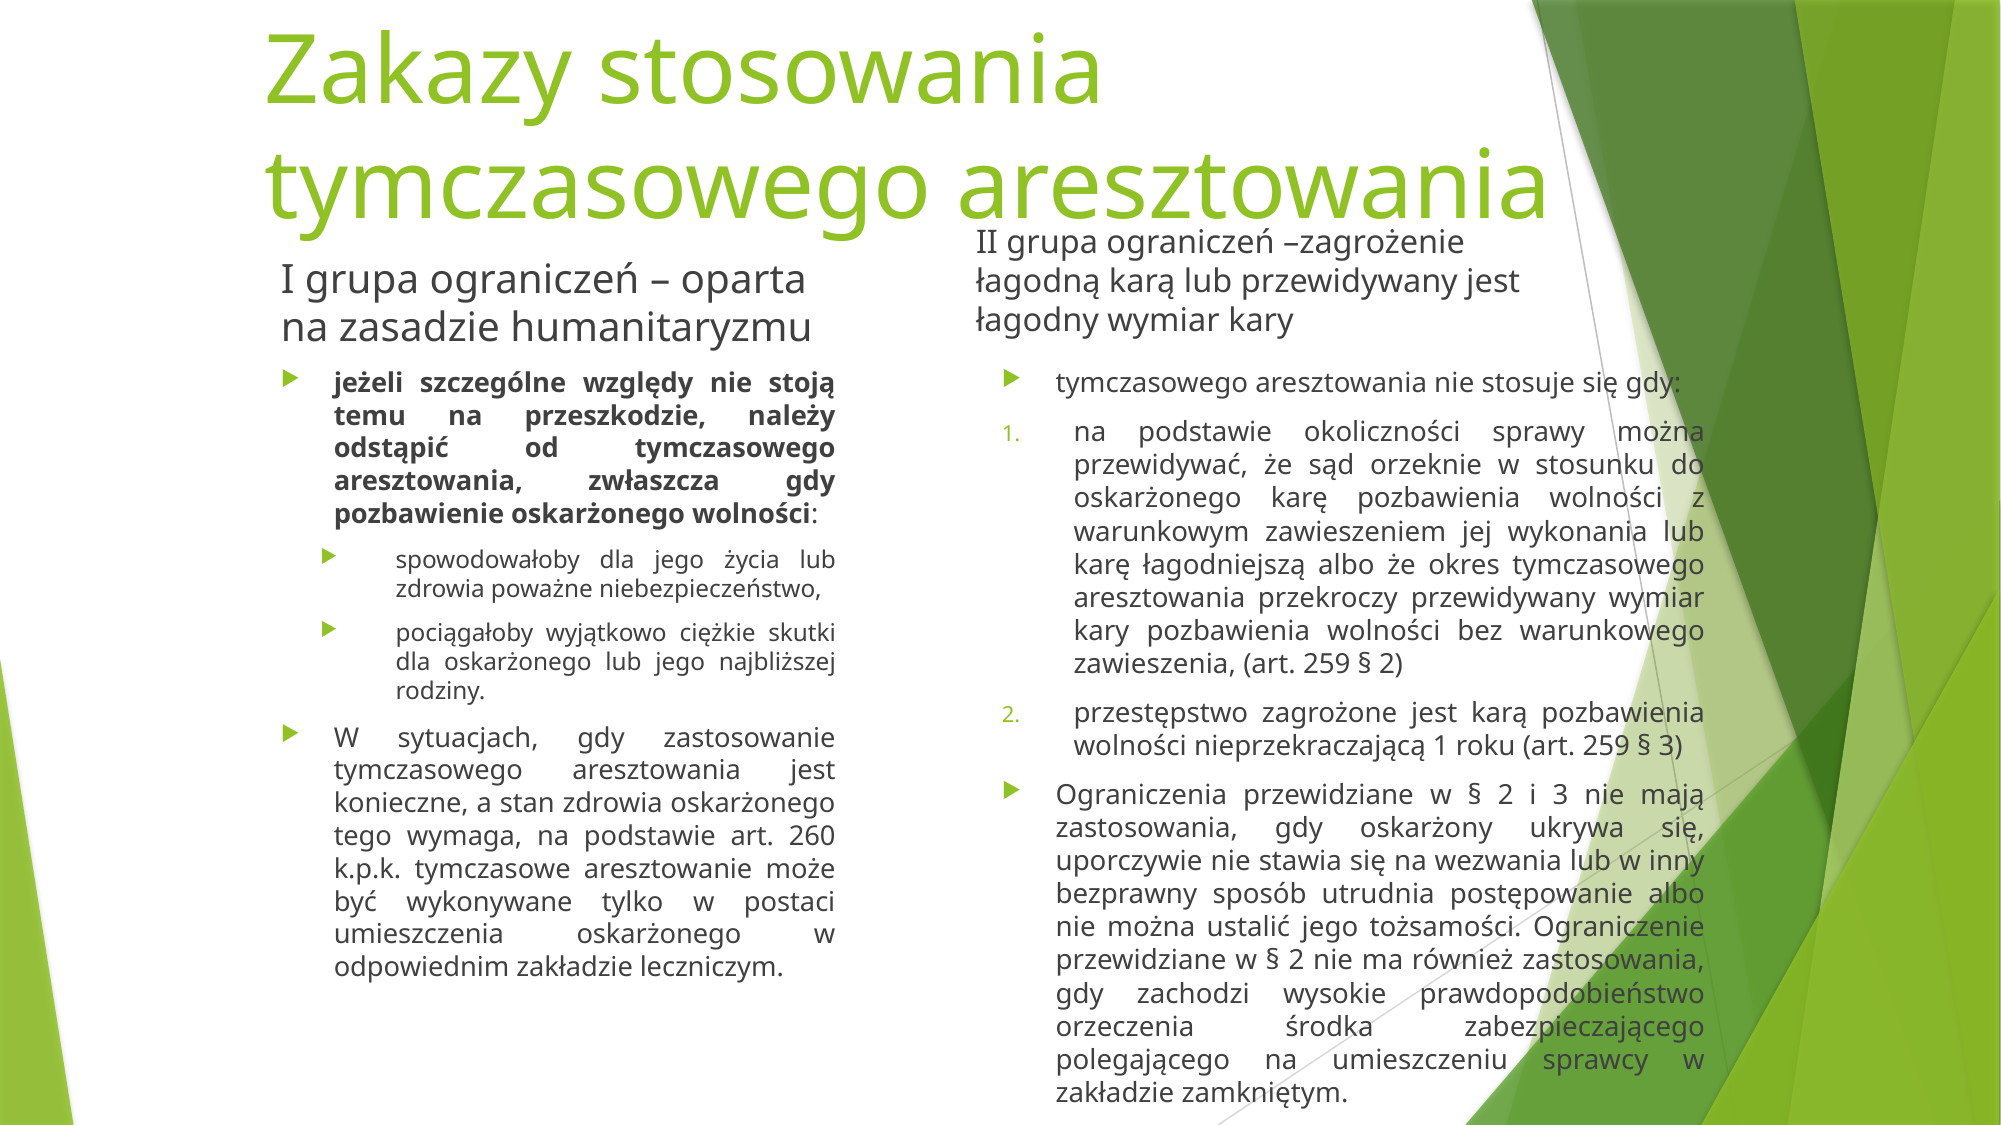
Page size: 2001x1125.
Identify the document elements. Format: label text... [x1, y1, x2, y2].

title Zakazy stosowania tymczasowego aresztowania [249, 0, 1721, 246]
list tymczasowego aresztowania nie stosuje się gdy: na podstawie okoliczności sprawy można przewidywać, że sąd orzeknie w stosunku do oskarżonego karę pozbawienia wolności z warunkowym zawieszeniem jej wykonania lub karę łagodniejszą albo że okres tymczasowego aresztowania przekroczy przewidywany wymiar kary pozbawienia wolności bez warunkowego zawieszenia, (art. 259 § 2) przestępstwo zagrożone jest karą pozbawienia wolności nieprzekraczającą 1 roku (art. 259 § 3) Ograniczenia przewidziane w § 2 i 3 nie mają zastosowania, gdy oskarżony ukrywa się, uporczywie nie stawia się na wezwania lub w inny bezprawny sposób utrudnia postępowanie albo nie można ustalić jego tożsamości. Ograniczenie przewidziane w § 2 nie ma również zastosowania, gdy zachodzi wysokie prawdopodobieństwo orzeczenia środka zabezpieczającego polegającego na umieszczeniu sprawcy w zakładzie zamkniętym. [986, 357, 1721, 1125]
list II grupa ograniczeń –zagrożenie łagodną karą lub przewidywany jest łagodny wymiar kary [961, 210, 1546, 346]
list I grupa ograniczeń – oparta na zasadzie humanitaryzmu [265, 222, 851, 357]
list jeżeli szczególne względy nie stoją temu na przeszkodzie, należy odstąpić od tymczasowego aresztowania, zwłaszcza gdy pozbawienie oskarżonego wolności: spowodowałoby dla jego życia lub zdrowia poważne niebezpieczeństwo, pociągałoby wyjątkowo ciężkie skutki dla oskarżonego lub jego najbliższej rodziny. W sytuacjach, gdy zastosowanie tymczasowego aresztowania jest konieczne, a stan zdrowia oskarżonego tego wymaga, na podstawie art. 260 k.p.k. tymczasowe aresztowanie może być wykonywane tylko w postaci umieszczenia oskarżonego w odpowiednim zakładzie leczniczym. [265, 357, 851, 1047]
